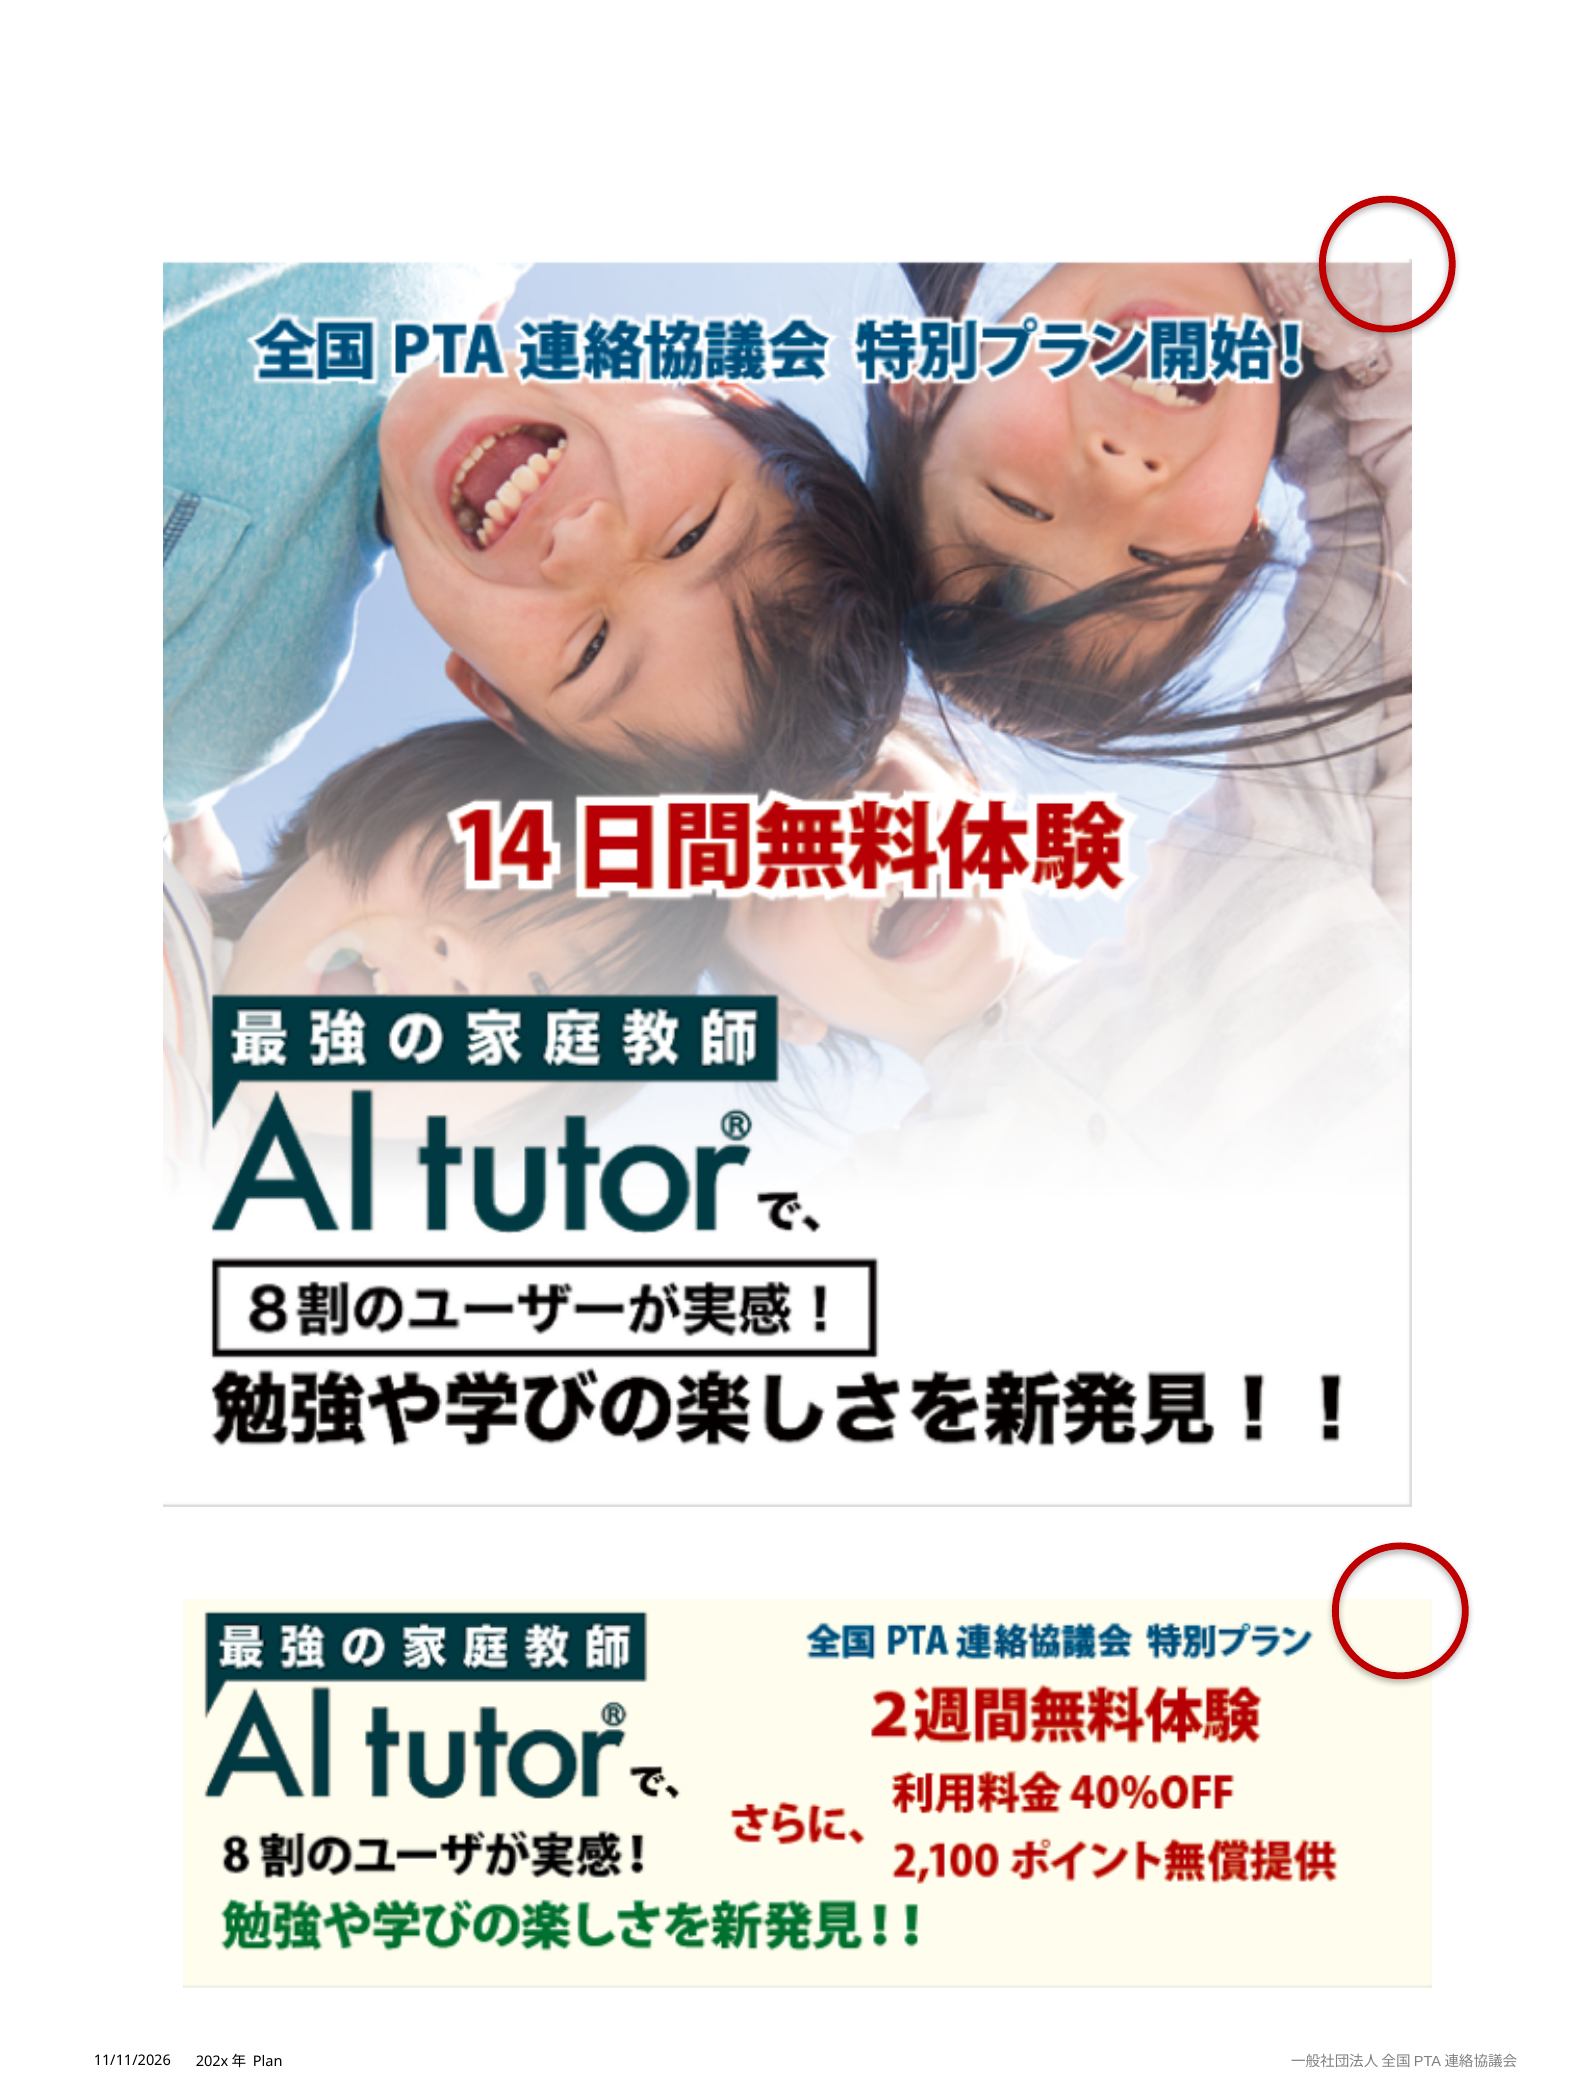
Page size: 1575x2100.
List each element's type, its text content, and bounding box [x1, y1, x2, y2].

footer 202x年 Plan [189, 2021, 934, 2100]
text_box [1335, 1545, 1467, 1667]
picture [182, 1599, 1432, 1988]
text_box [1321, 198, 1453, 324]
picture [163, 258, 1412, 1508]
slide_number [87, 2021, 184, 2100]
